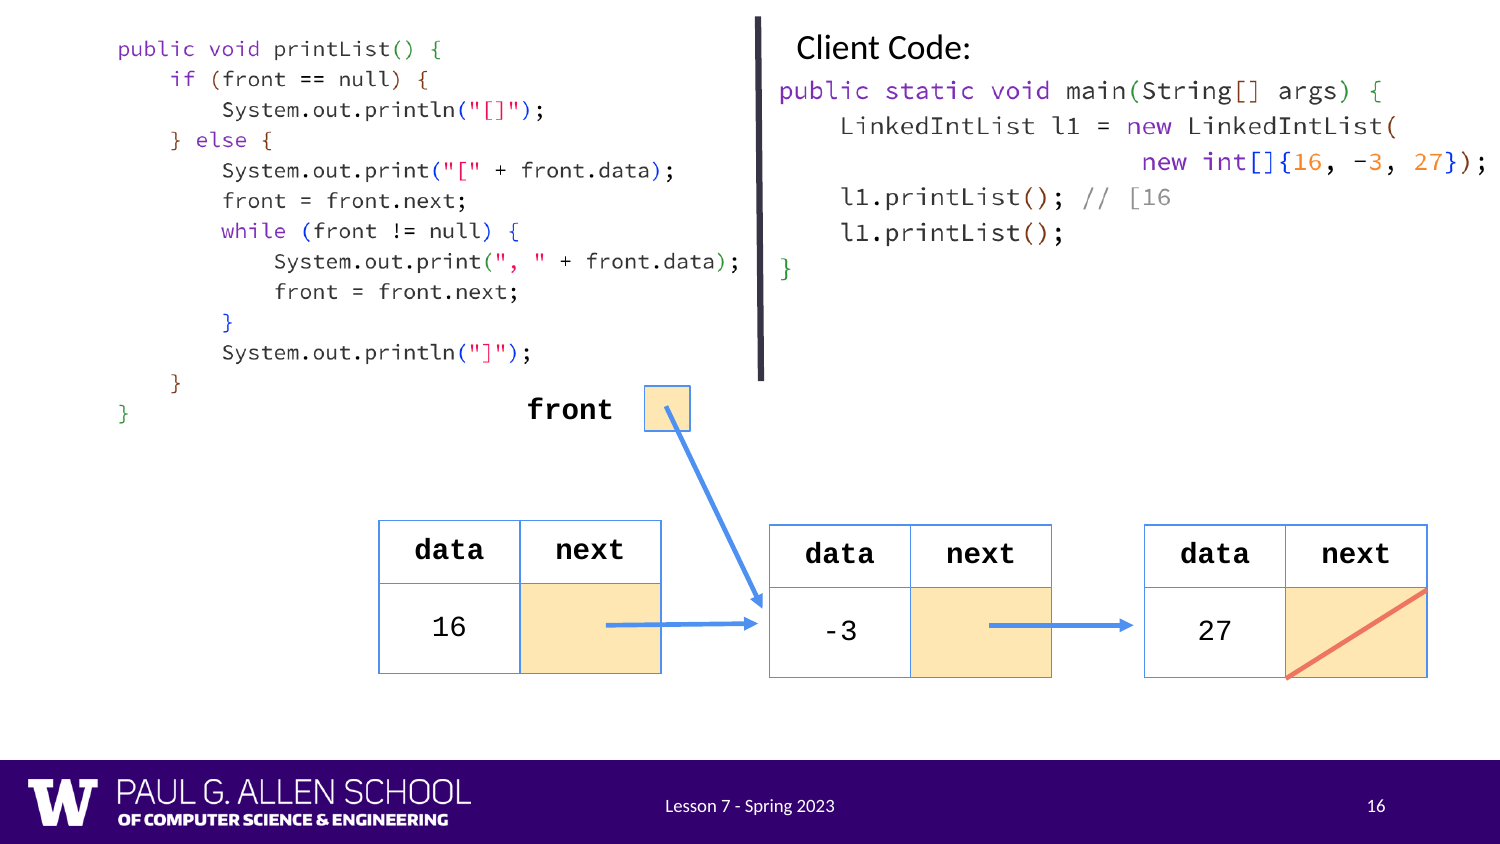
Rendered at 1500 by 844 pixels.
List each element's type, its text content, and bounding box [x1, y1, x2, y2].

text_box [1285, 589, 1428, 679]
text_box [511, 375, 763, 610]
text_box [757, 16, 762, 374]
text_box Client Code: [781, 9, 1394, 73]
text_box Lesson 7 - Spring 2023 [496, 782, 1004, 827]
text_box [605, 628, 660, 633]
table_cell 27 [1145, 588, 1285, 677]
picture [768, 75, 1500, 291]
table_header data [380, 521, 506, 583]
slide_number ‹#› [1059, 782, 1397, 827]
table_header next [1286, 526, 1426, 587]
table_header data [1145, 526, 1285, 587]
table_cell -3 [770, 588, 910, 677]
table_header next [911, 526, 1051, 587]
table_cell [911, 588, 1051, 677]
table_cell [521, 617, 660, 673]
table_header data [770, 526, 910, 587]
picture [0, 760, 1500, 844]
picture [59, 32, 751, 431]
table_cell 16 [380, 584, 519, 673]
